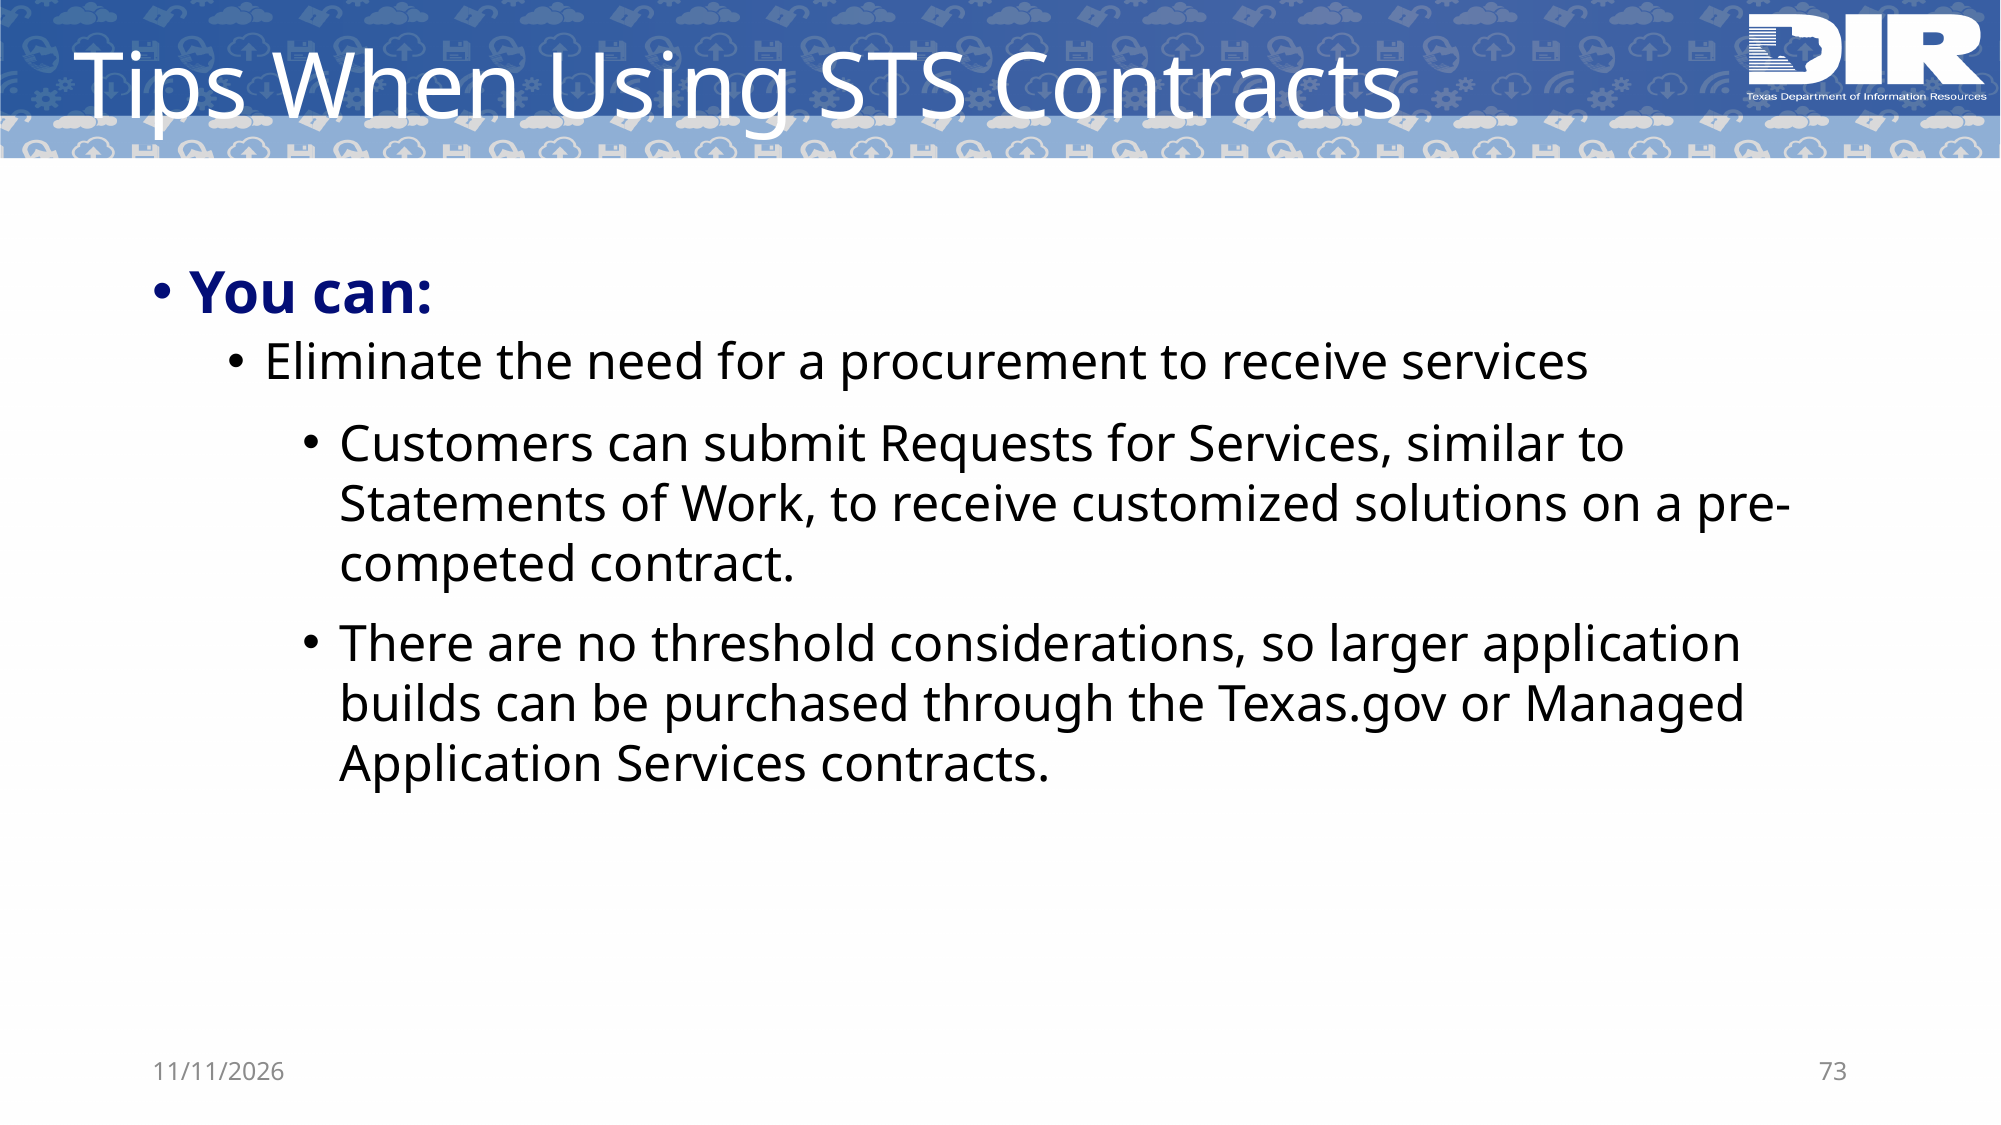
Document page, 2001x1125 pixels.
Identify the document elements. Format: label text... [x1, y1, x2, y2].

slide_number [137, 1042, 588, 1103]
title Tips When Using STS Contracts [58, 0, 1863, 179]
list You can: Eliminate the need for a procurement to receive services Customers can submit Requests for Services, similar to Statements of Work, to receive customized solutions on a pre-competed contract. There are no threshold considerations, so larger application builds can be purchased through the Texas.gov or Managed Application Services contracts. [137, 255, 1863, 1014]
picture [0, 0, 2001, 1125]
slide_number 73 [1412, 1042, 1863, 1103]
